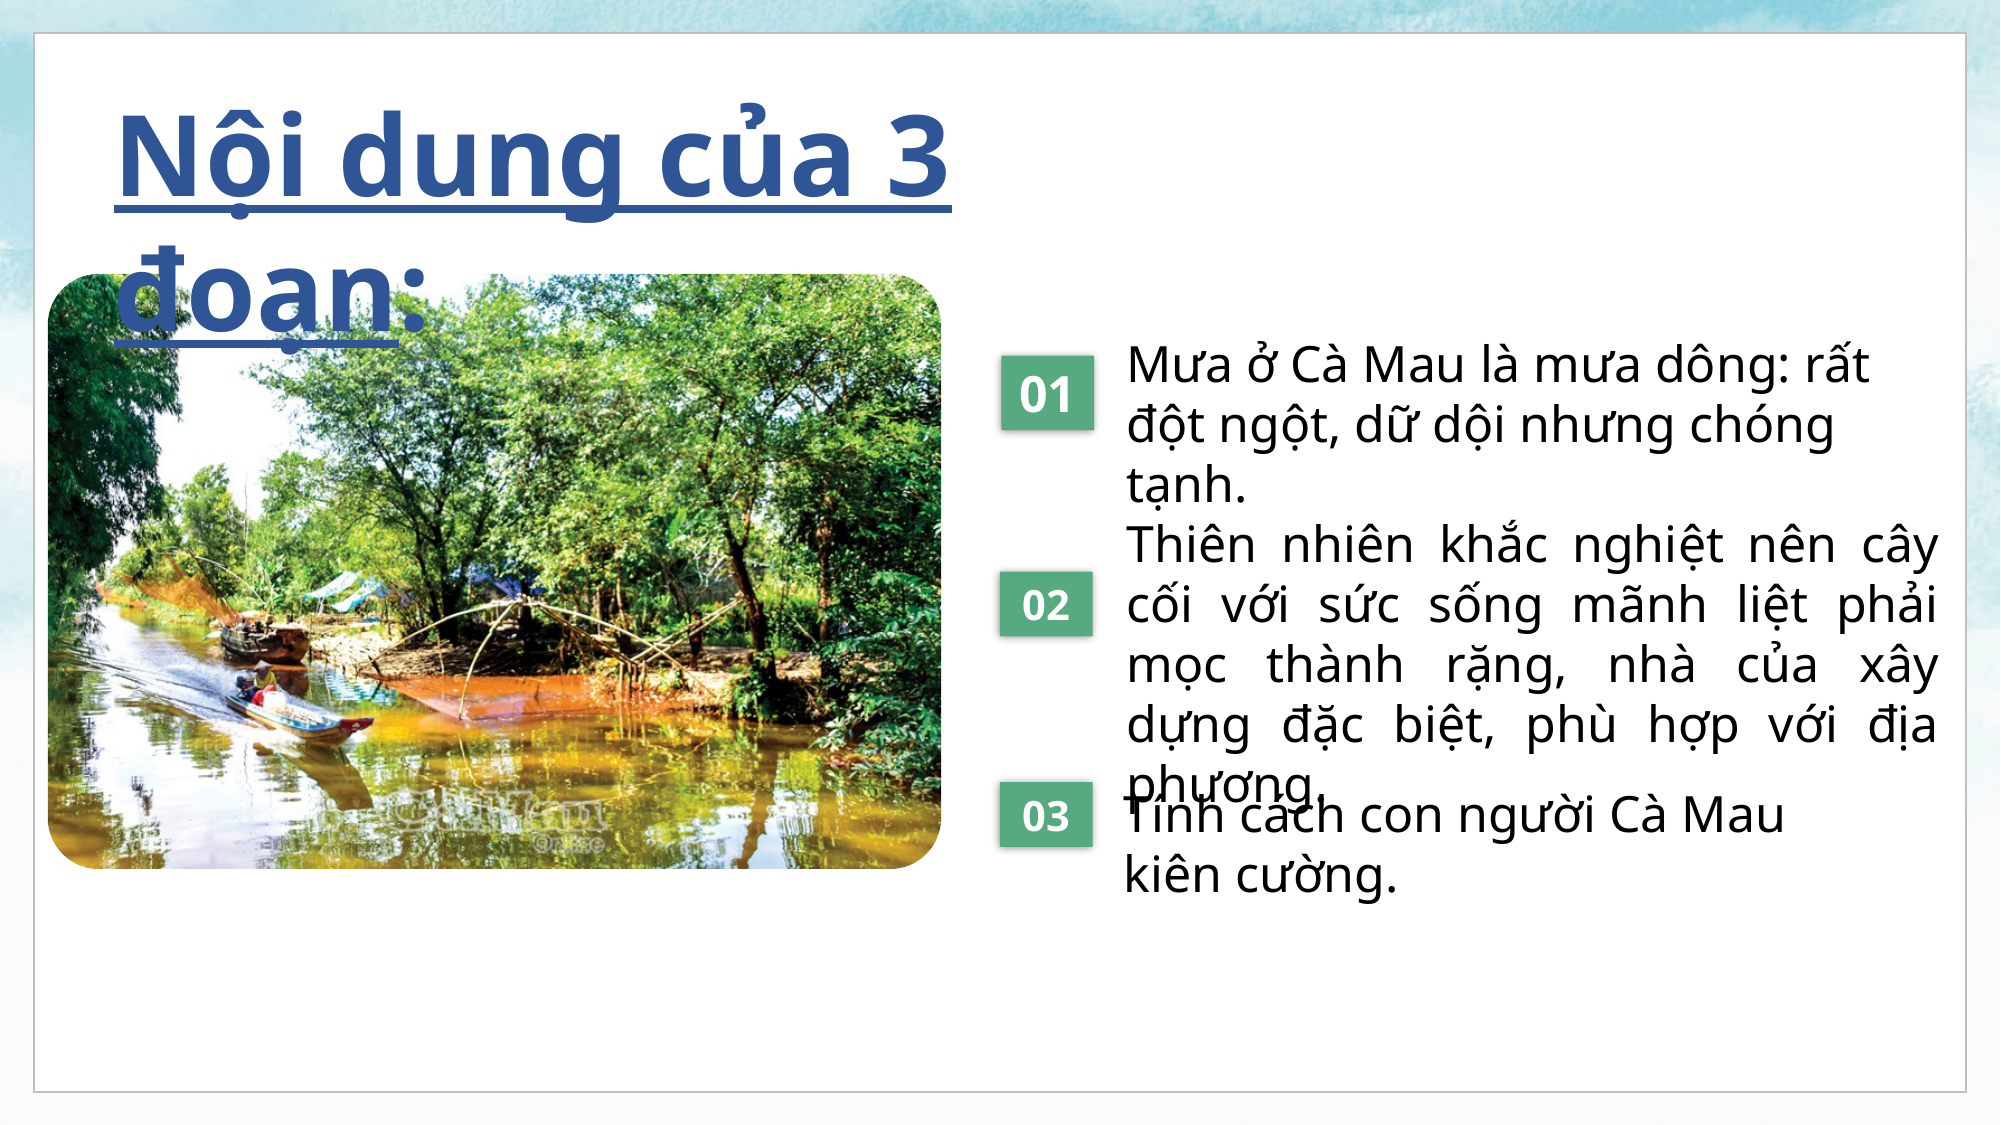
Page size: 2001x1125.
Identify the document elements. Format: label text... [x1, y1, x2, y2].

text_box Nội dung của 3 đoạn: [99, 76, 1171, 362]
picture [0, 0, 2000, 1125]
text_box 03 [999, 782, 1093, 847]
text_box 01 [1001, 362, 1095, 431]
text_box Thiên nhiên khắc nghiệt nên cây cối với sức sống mãnh liệt phải mọc thành rặng, nhà của xây dựng đặc biệt, phù hợp với địa phương. [1111, 504, 1955, 820]
text_box Tính cách con người Cà Mau kiên cường. [1108, 775, 1886, 911]
text_box Mưa ở Cà Mau là mưa dông: rất đột ngột, dữ dội nhưng chóng tạnh. [1111, 325, 1955, 504]
text_box 02 [999, 571, 1093, 637]
